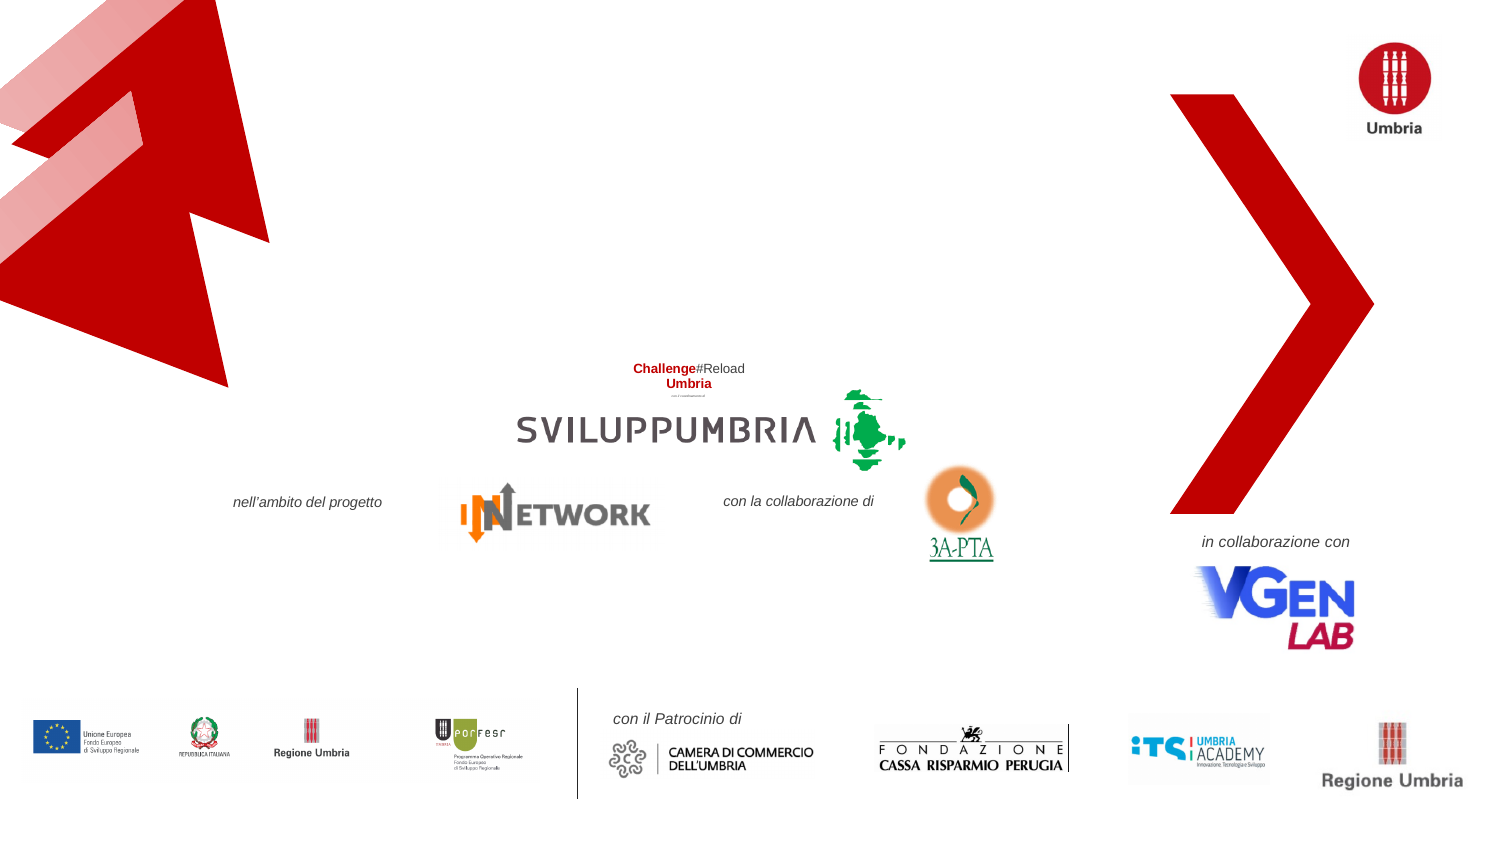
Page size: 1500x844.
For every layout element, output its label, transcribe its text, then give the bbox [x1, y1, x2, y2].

picture [600, 729, 815, 779]
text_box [19, 0, 318, 275]
picture [874, 723, 1069, 772]
text_box con la collaborazione di [670, 494, 914, 535]
picture [21, 698, 540, 783]
text_box [1168, 92, 1377, 516]
picture [1310, 704, 1474, 813]
title Challenge#Reload Umbria con il coordinamento di [281, 353, 1222, 406]
text_box in collaborazione con [1187, 524, 1500, 558]
picture [1346, 34, 1442, 141]
picture [438, 372, 999, 564]
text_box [0, 145, 277, 420]
text_box con il Patrocinio di [598, 701, 919, 735]
subtitle nell’ambito del progetto [177, 487, 433, 536]
picture [1153, 529, 1387, 682]
picture [1127, 713, 1271, 785]
